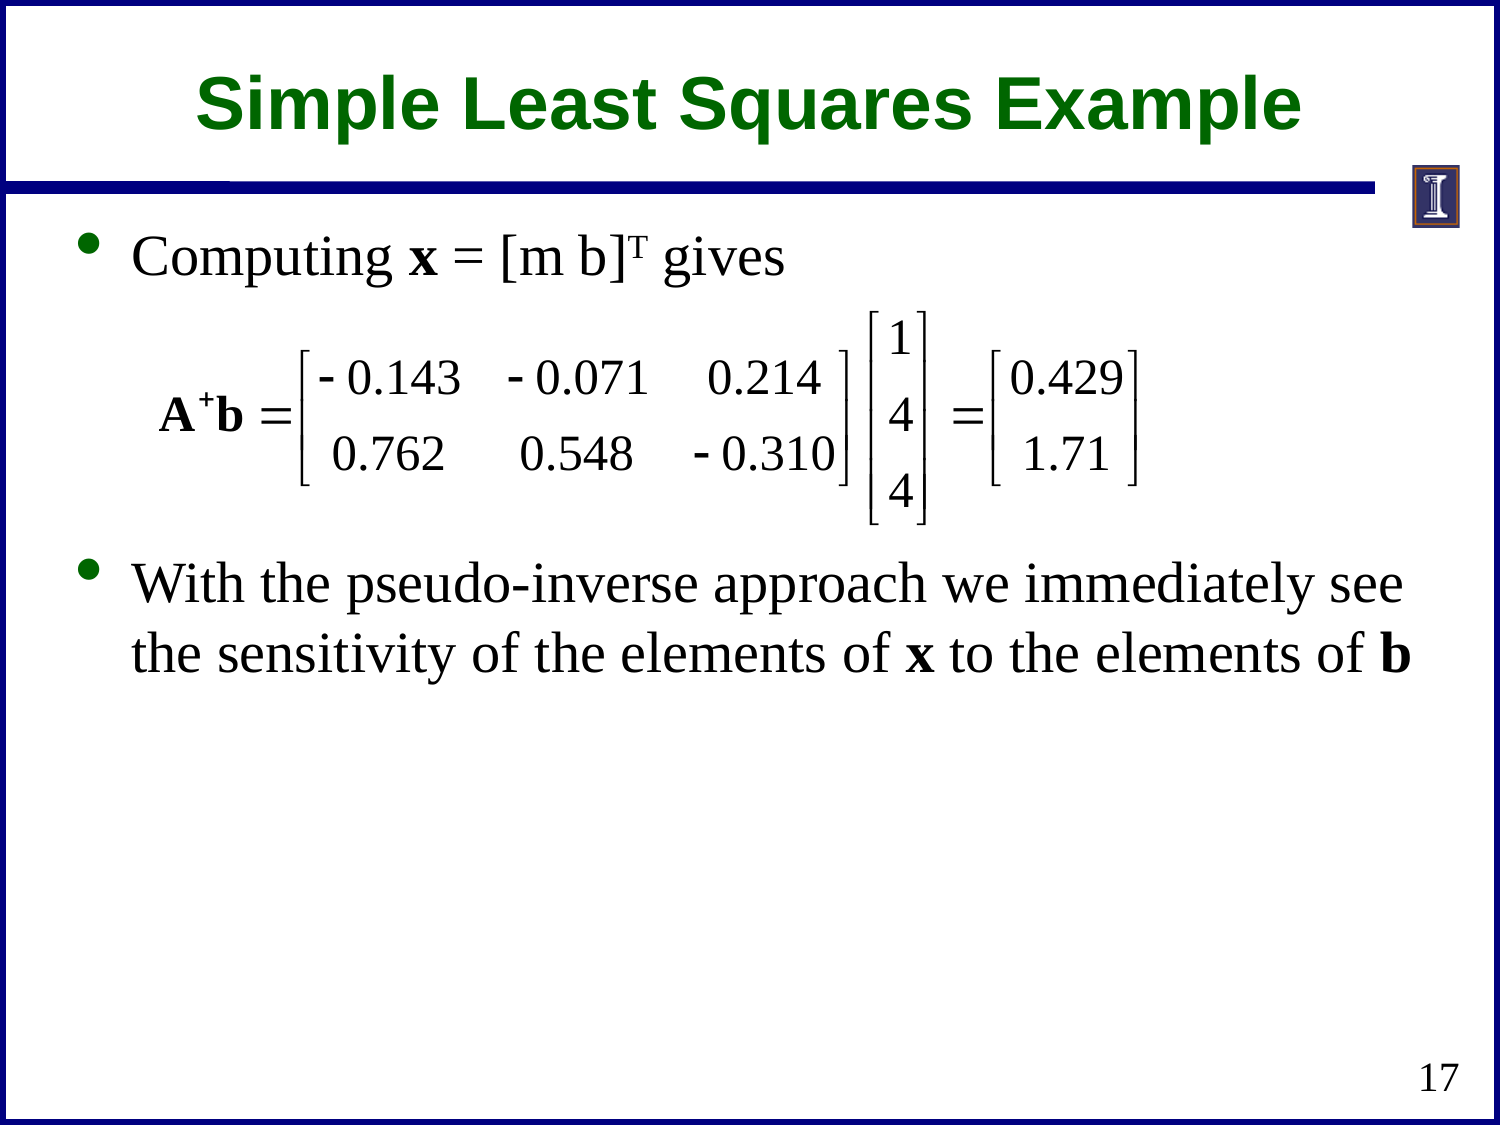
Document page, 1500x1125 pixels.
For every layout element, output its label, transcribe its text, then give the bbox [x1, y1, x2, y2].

list Computing x = [m b]T gives With the pseudo-inverse approach we immediately see the sensitivity of the elements of x to the elements of b [60, 210, 1461, 338]
title Simple Least Squares Example [112, 37, 1388, 163]
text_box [149, 299, 1156, 538]
picture [1412, 165, 1460, 210]
slide_number 17 [1162, 1037, 1476, 1113]
